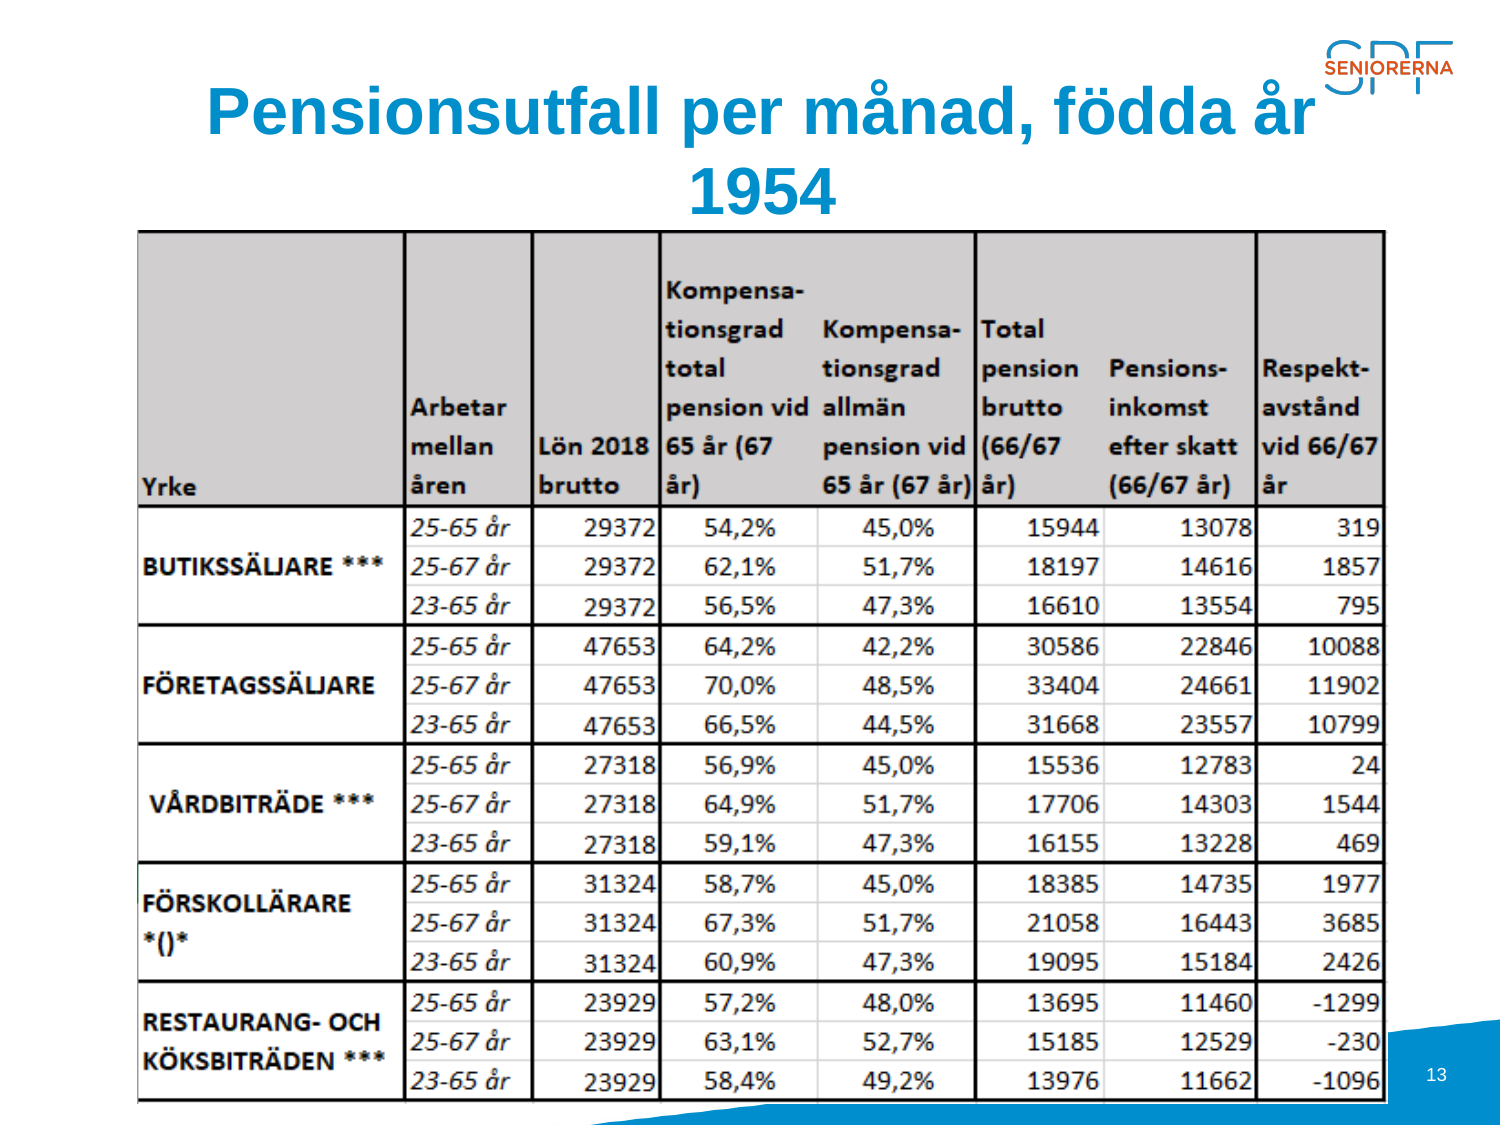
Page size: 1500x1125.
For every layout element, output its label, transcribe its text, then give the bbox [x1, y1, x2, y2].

title Pensionsutfall per månad, födda år 1954 [206, 68, 1319, 214]
picture [0, 230, 1500, 1125]
slide_number 13 [1391, 1044, 1463, 1104]
picture [1325, 40, 1453, 95]
